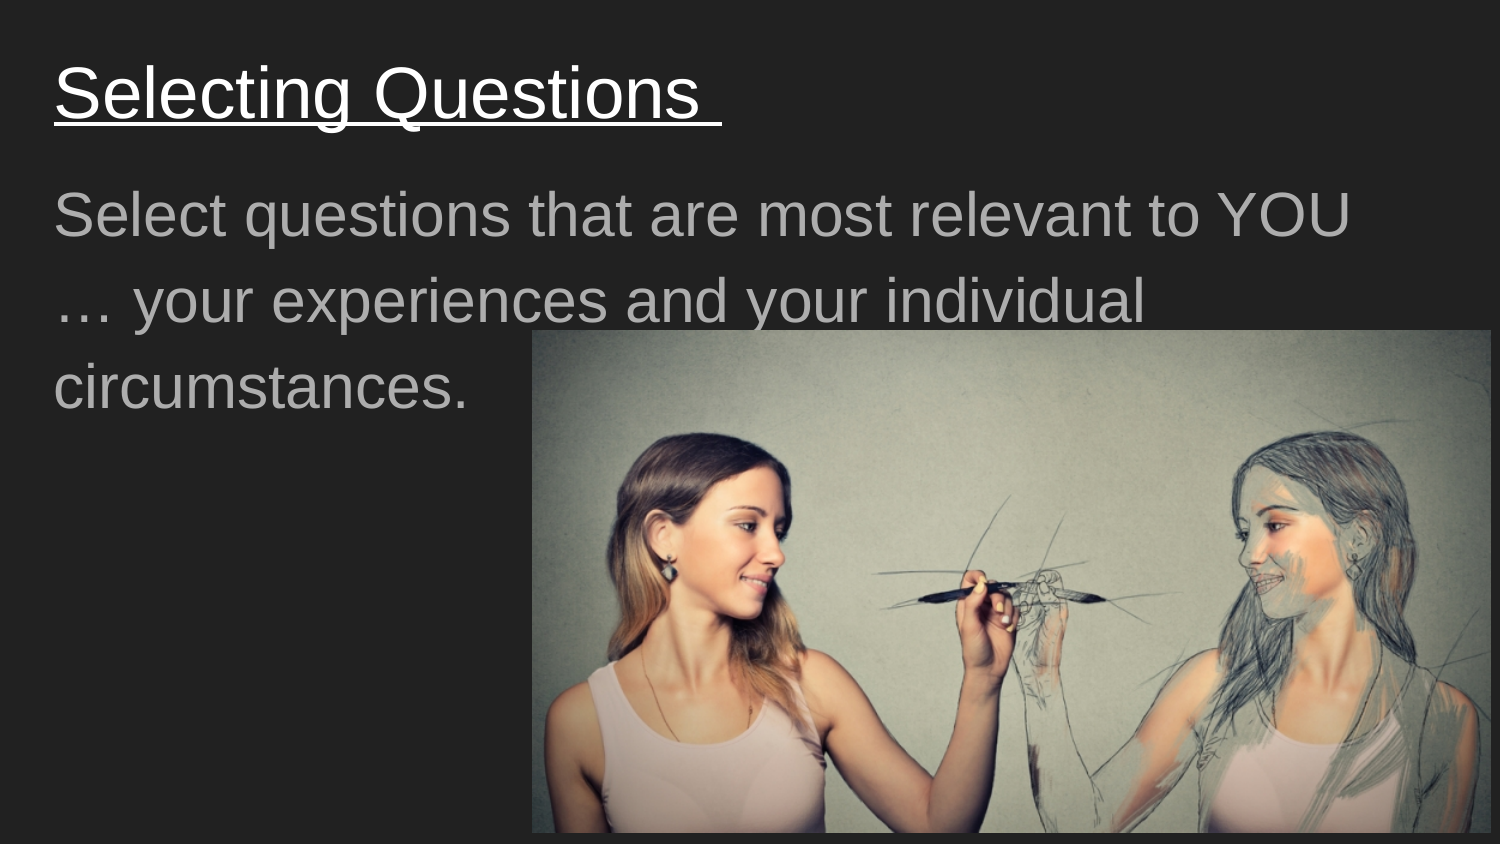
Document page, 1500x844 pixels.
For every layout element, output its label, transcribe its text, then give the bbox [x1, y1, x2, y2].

picture [531, 330, 1491, 833]
list Select questions that are most relevant to YOU … your experiences and your individual circumstances. and [38, 147, 1437, 708]
title Selecting Questions [38, 30, 1437, 125]
